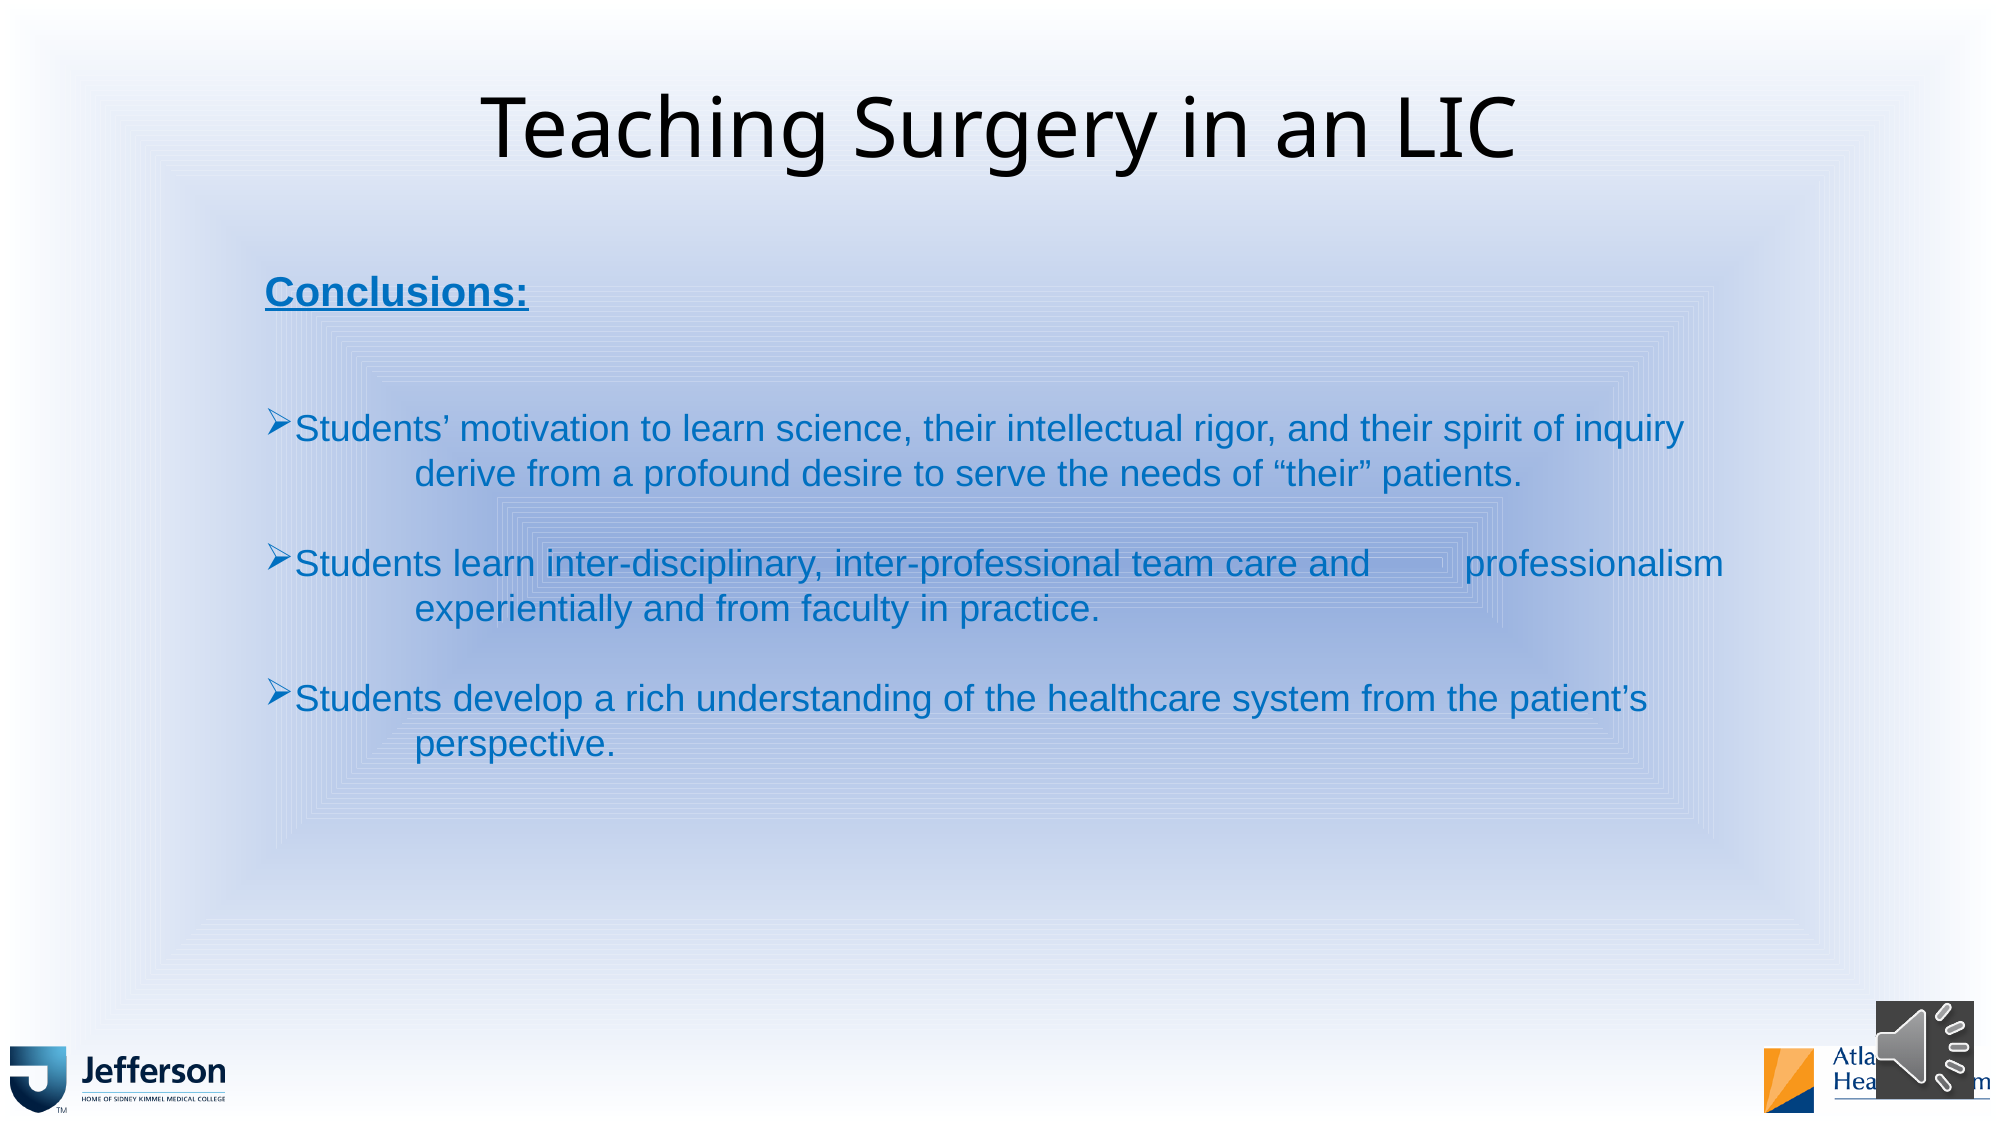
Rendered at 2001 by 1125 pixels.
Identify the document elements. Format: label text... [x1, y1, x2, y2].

picture [1764, 999, 1990, 1113]
text_box Conclusions: Students’ motivation to learn science, their intellectual rigor, and their spirit of inquiry derive from a profound desire to serve the needs of “their” patients. Students learn inter-disciplinary, inter-professional team care and professionalism experientially and from faculty in practice. Students develop a rich understanding of the healthcare system from the patient’s perspective. [249, 257, 1750, 862]
title Teaching Surgery in an LIC [249, 65, 1750, 183]
picture [10, 1046, 225, 1113]
